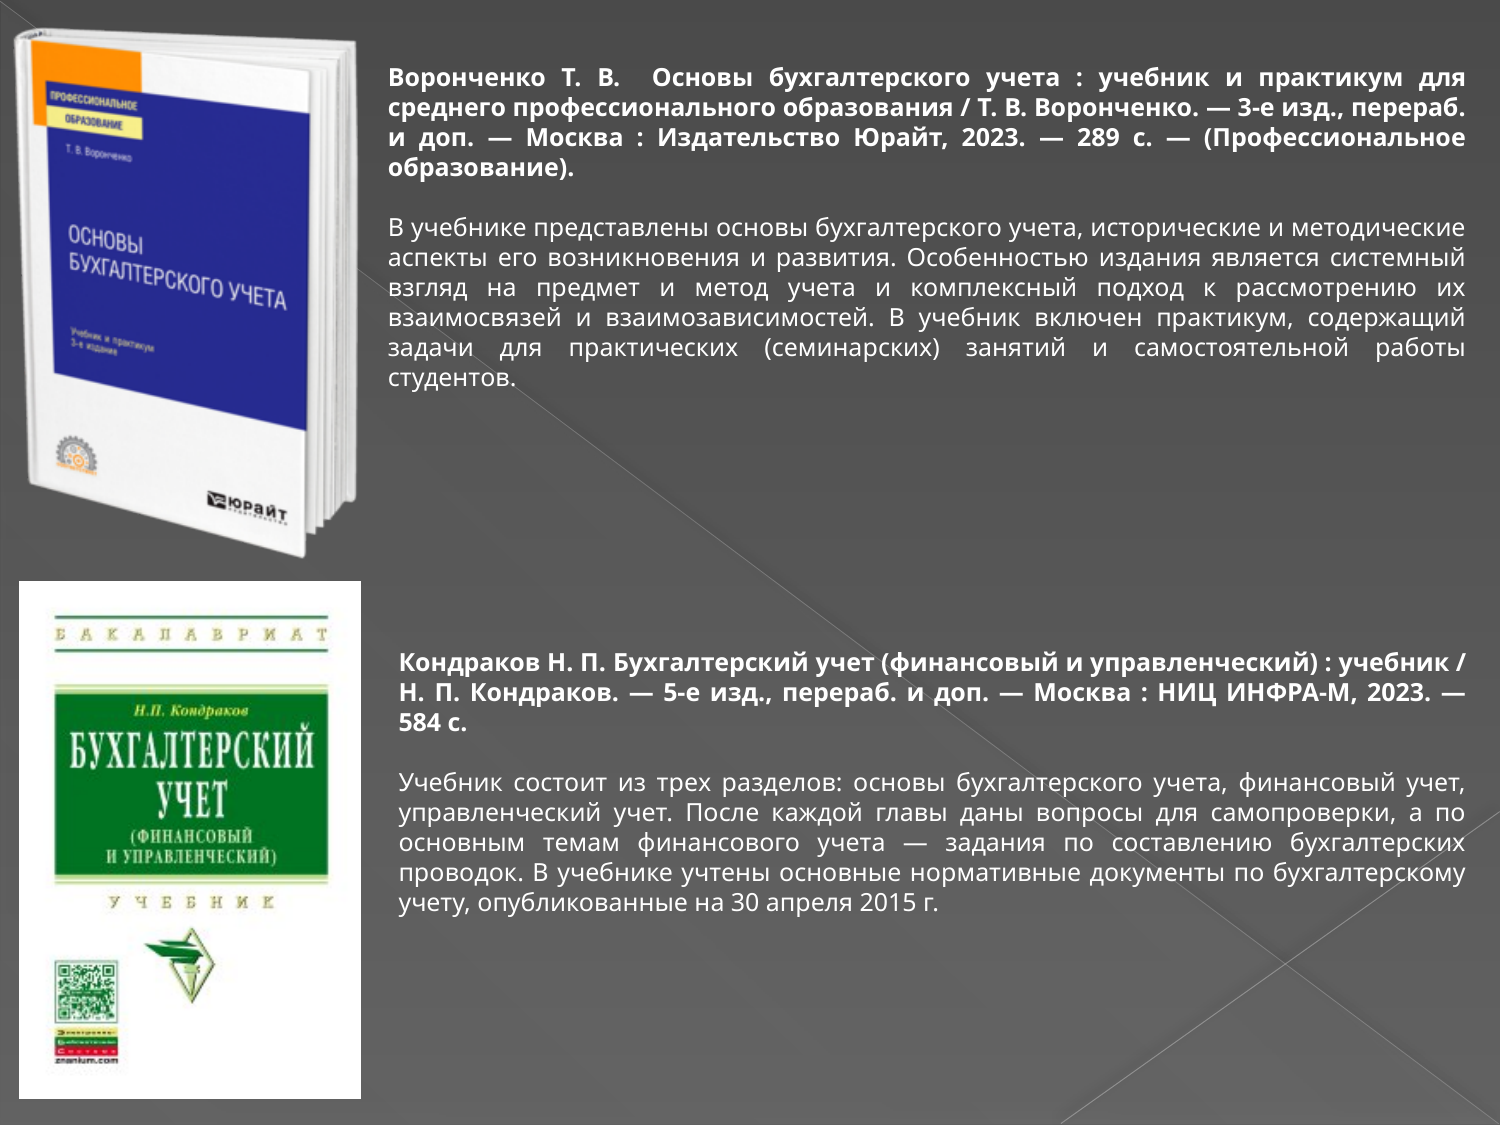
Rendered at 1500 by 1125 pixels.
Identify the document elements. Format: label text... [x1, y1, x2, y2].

picture [0, 0, 373, 1099]
text_box Кондраков Н. П. Бухгалтерский учет (финансовый и управленческий) : учебник / Н. П. Кондраков. — 5-е изд., перераб. и доп. — Москва : НИЦ ИНФРА-М, 2023. — 584 с. Учебник состоит из трех разделов: основы бухгалтерского учета, финансовый учет, управленческий учет. После каждой главы даны вопросы для самопроверки, а по основным темам финансового учета — задания по составлению бухгалтерских проводок. В учебнике учтены основные нормативные документы по бухгалтерскому учету, опубликованные на 30 апреля 2015 г. [383, 639, 1483, 924]
text_box Воронченко Т. В. Основы бухгалтерского учета : учебник и практикум для среднего профессионального образования / Т. В. Воронченко. — 3-е изд., перераб. и доп. — Москва : Издательство Юрайт, 2023. — 289 с. — (Профессиональное образование). В учебнике представлены основы бухгалтерского учета, исторические и методические аспекты его возникновения и развития. Особенностью издания является системный взгляд на предмет и метод учета и комплексный подход к рассмотрению их взаимосвязей и взаимозависимостей. В учебник включен практикум, содержащий задачи для практических (семинарских) занятий и самостоятельной работы студентов. [377, 54, 1483, 399]
